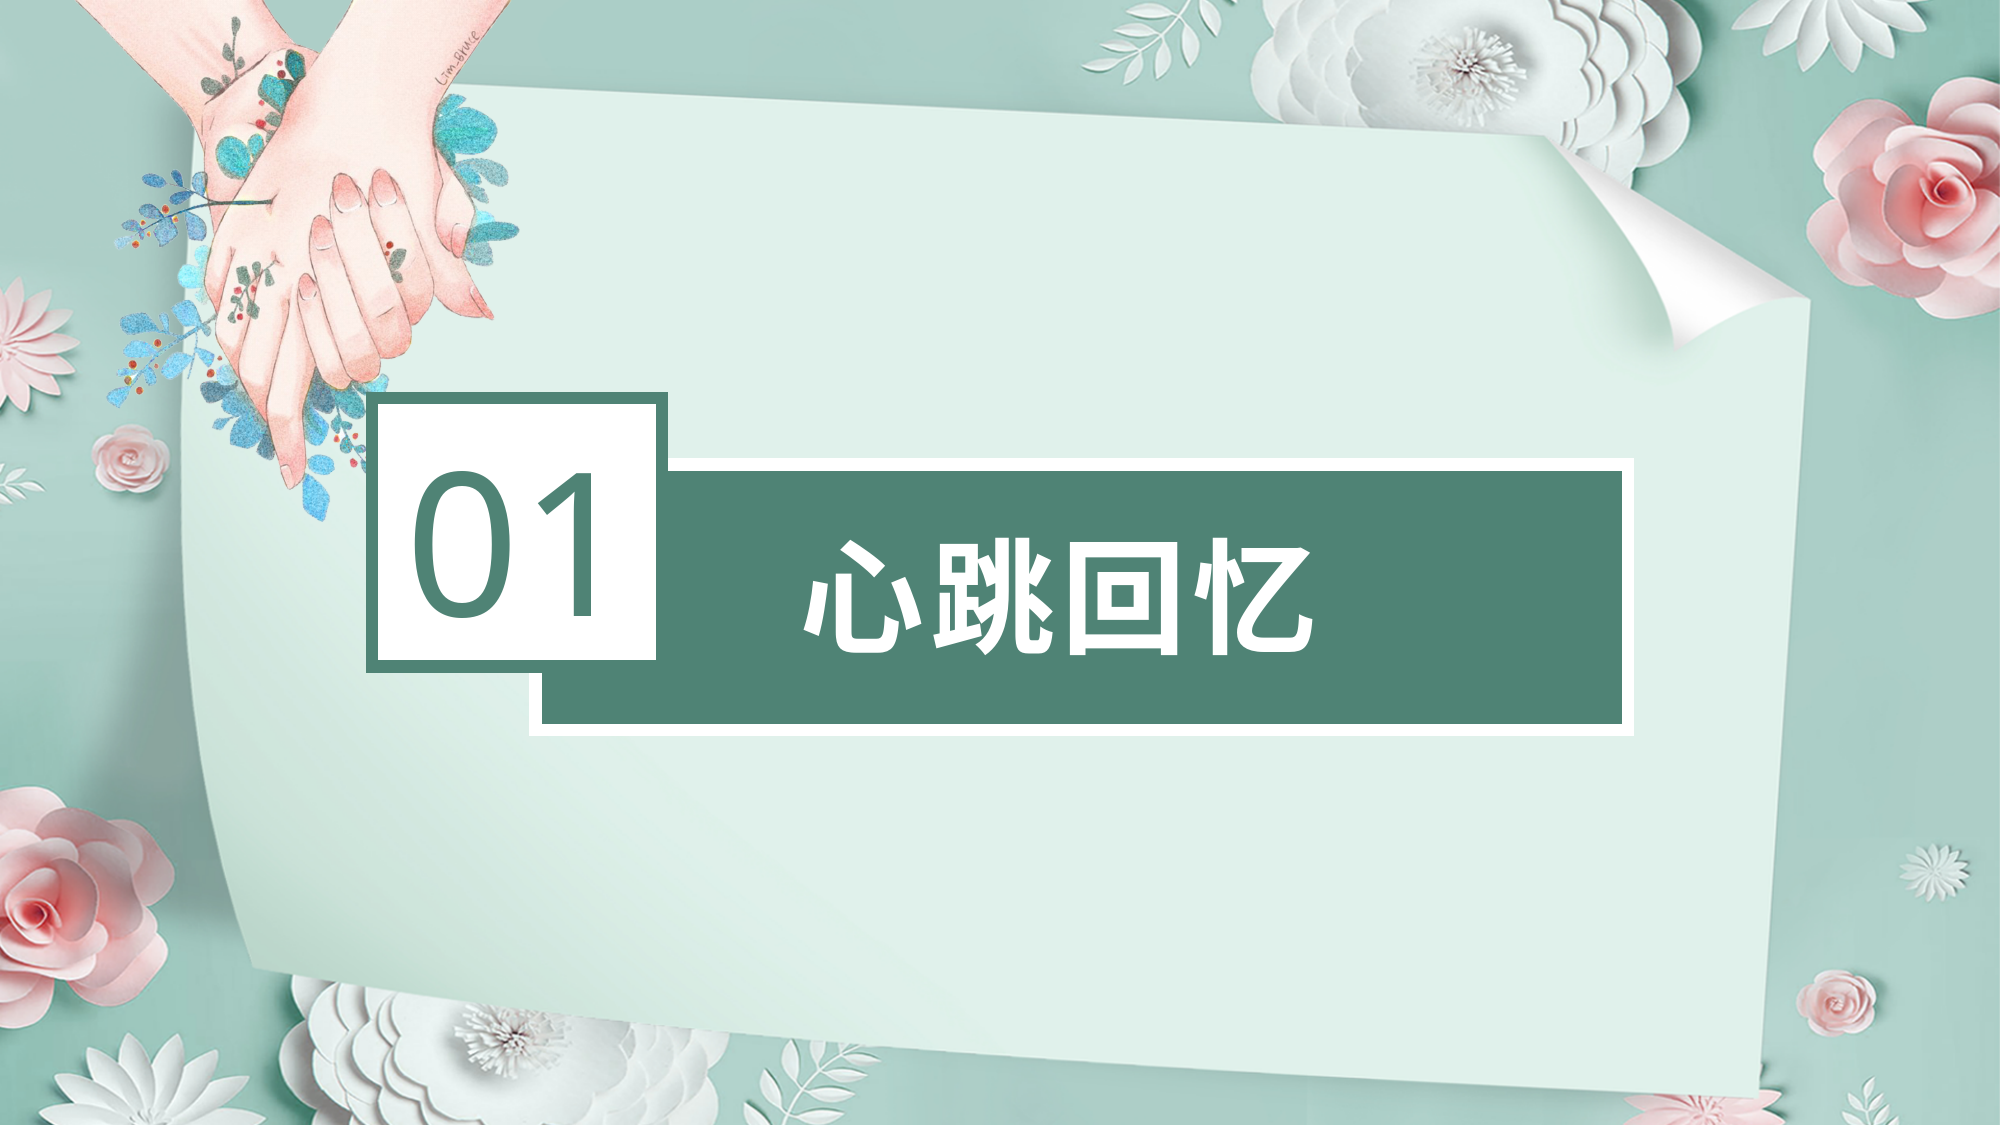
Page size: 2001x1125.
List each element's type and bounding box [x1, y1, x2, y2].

picture [0, 0, 2000, 1125]
text_box [372, 397, 1628, 730]
